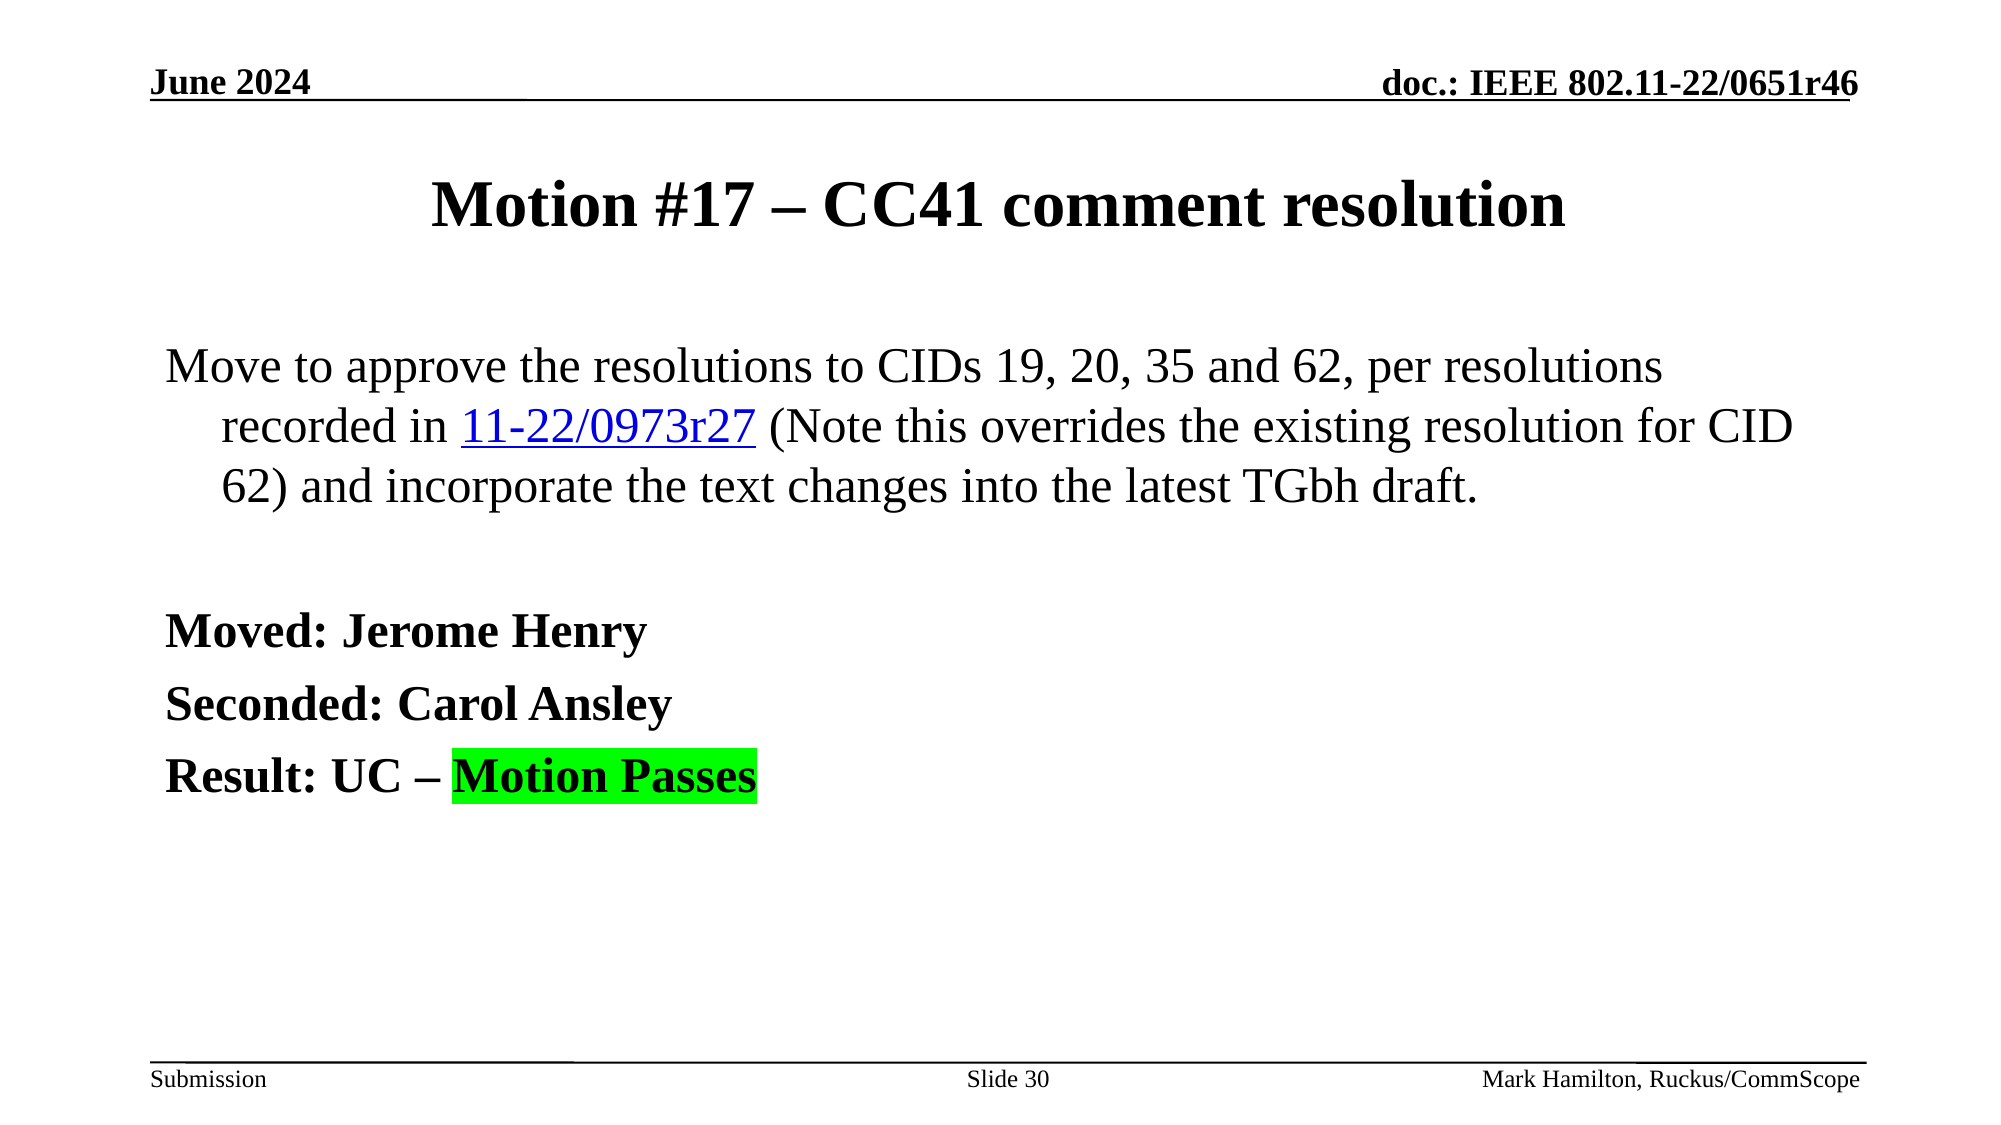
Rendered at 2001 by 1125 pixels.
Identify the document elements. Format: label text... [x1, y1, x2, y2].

list Move to approve the resolutions to CIDs 19, 20, 35 and 62, per resolutions recorded in 11-22/0973r27 (Note this overrides the existing resolution for CID 62) and incorporate the text changes into the latest TGbh draft. Moved: Jerome Henry Seconded: Carol Ansley Result: UC – Motion Passes [149, 324, 1850, 1000]
slide_number Slide 30 [950, 1061, 1067, 1123]
title Motion #17 – CC41 comment resolution [149, 112, 1850, 288]
